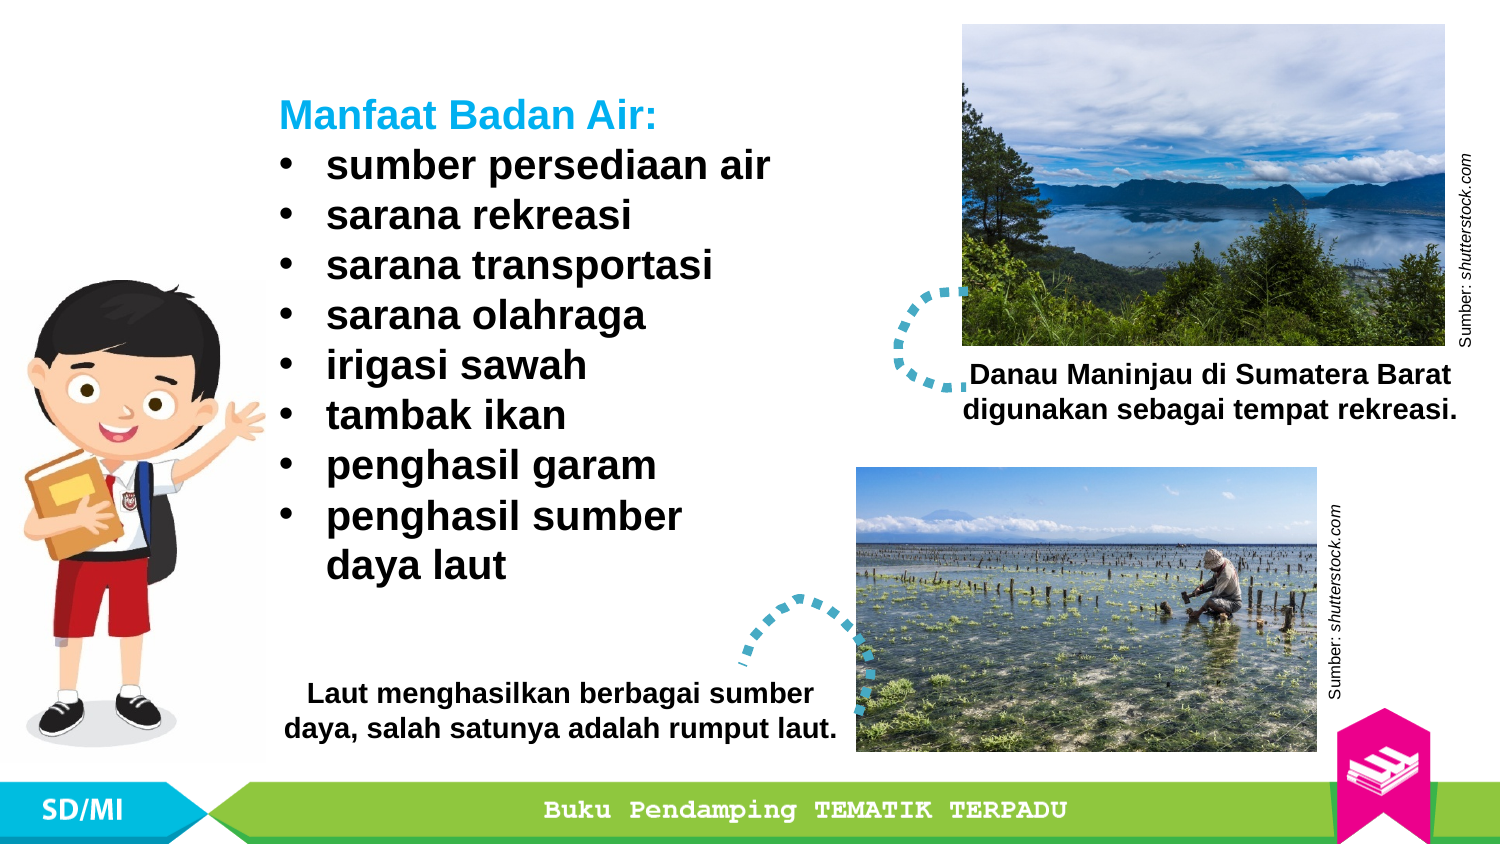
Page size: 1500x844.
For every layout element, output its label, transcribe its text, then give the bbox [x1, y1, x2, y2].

picture [0, 279, 1500, 844]
text_box [741, 597, 850, 712]
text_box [856, 467, 1352, 752]
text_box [962, 23, 1483, 363]
text_box Danau Maninjau di Sumatera Barat digunakan sebagai tempat rekreasi. [938, 370, 1483, 433]
text_box Laut menghasilkan berbagai sumber daya, salah satunya adalah rumput laut. [270, 666, 850, 752]
text_box [897, 290, 967, 389]
text_box Manfaat Badan Air: sumber persediaan air sarana rekreasi sarana transportasi sarana olahraga irigasi sawah tambak ikan penghasil garam penghasil sumber daya laut [264, 55, 796, 596]
